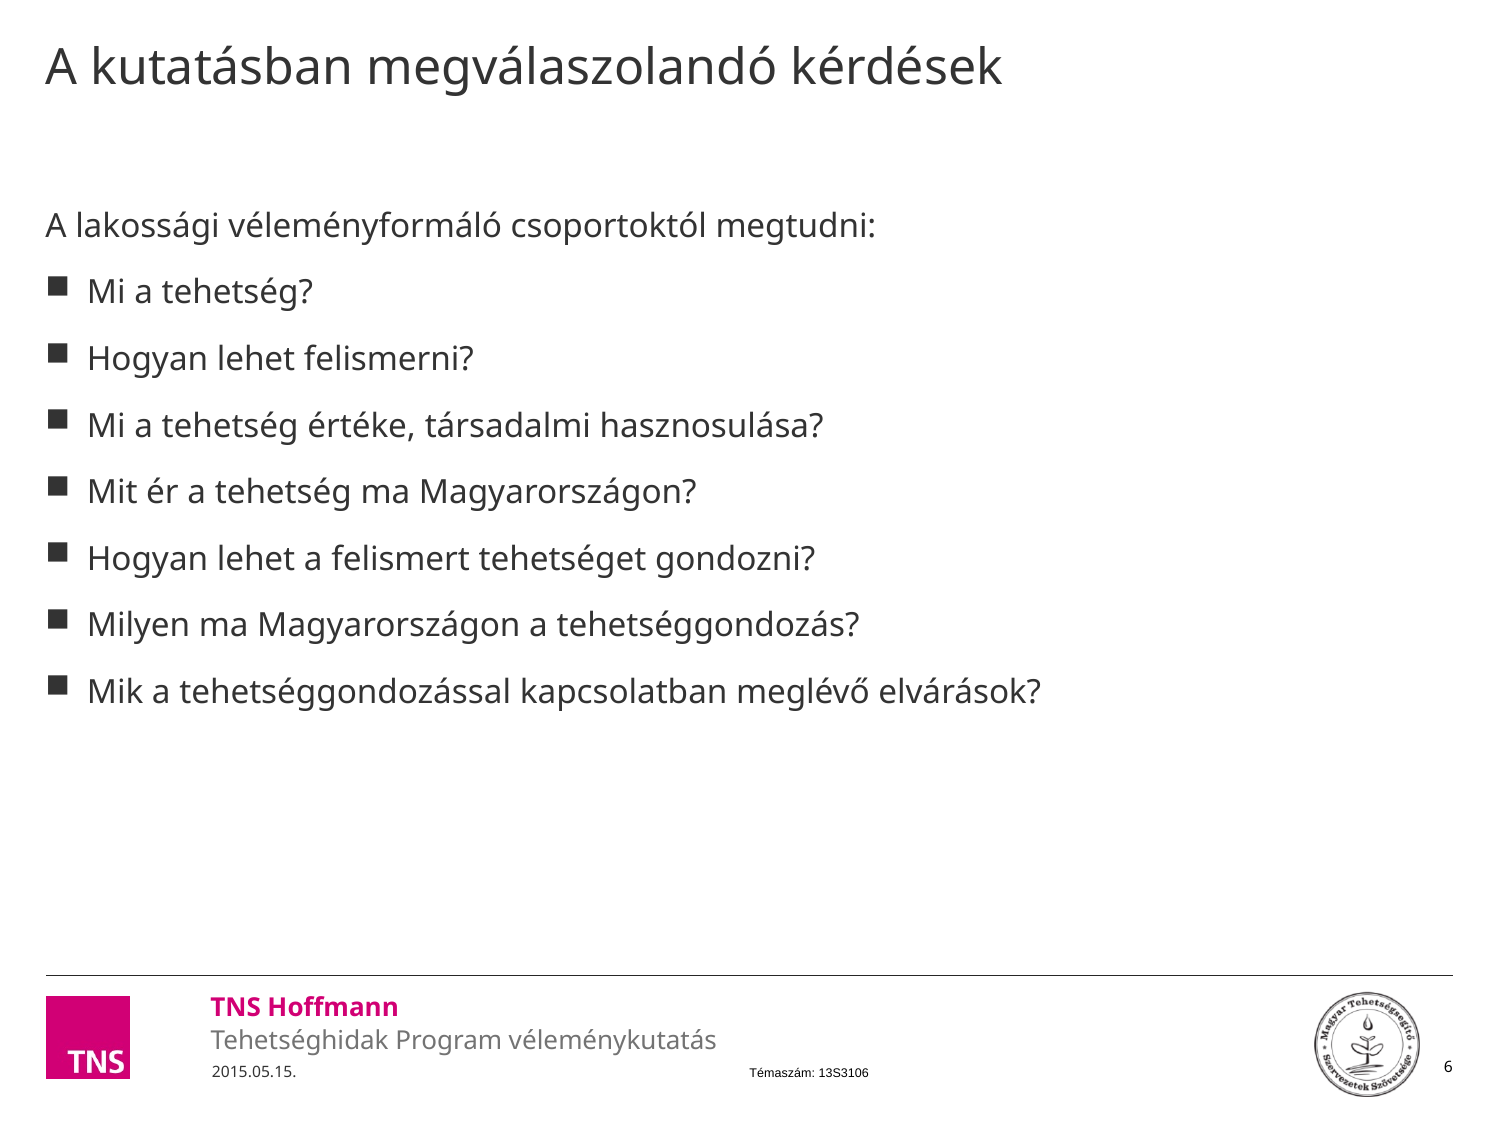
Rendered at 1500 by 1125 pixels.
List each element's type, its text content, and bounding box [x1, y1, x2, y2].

picture [1314, 991, 1420, 1097]
title A kutatásban megválaszolandó kérdések [0, 0, 1500, 169]
list A lakossági véleményformáló csoportoktól megtudni: Mi a tehetség? Hogyan lehet felismerni? Mi a tehetség értéke, társadalmi hasznosulása? Mit ér a tehetség ma Magyarországon? Hogyan lehet a felismert tehetséget gondozni? Milyen ma Magyarországon a tehetséggondozás? Mik a tehetséggondozással kapcsolatban meglévő elvárások? [0, 169, 1500, 975]
picture [46, 996, 130, 1079]
